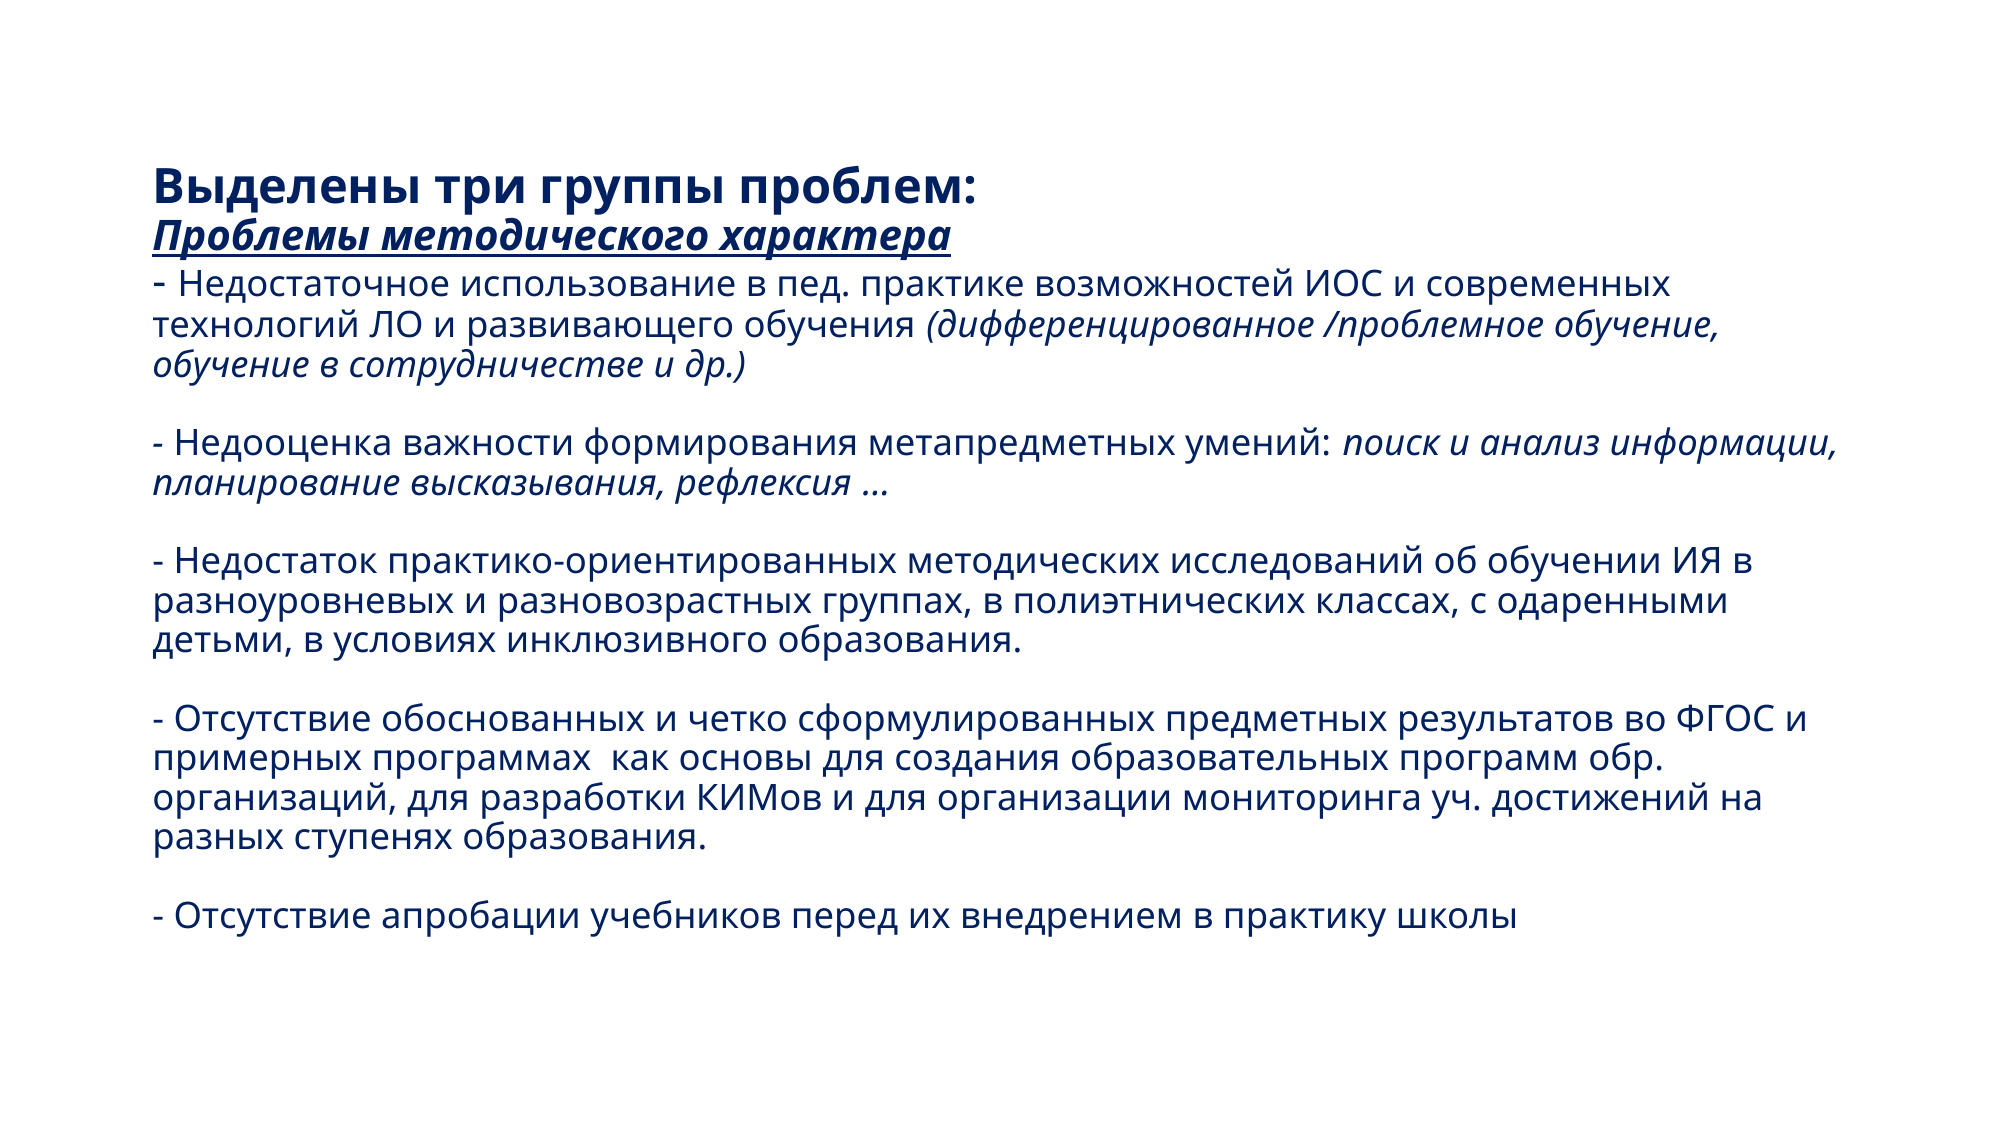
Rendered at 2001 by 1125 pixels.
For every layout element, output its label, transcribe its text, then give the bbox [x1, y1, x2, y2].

title Выделены три группы проблем: Проблемы методического характера - Недостаточное использование в пед. практике возможностей ИОС и современных технологий ЛО и развивающего обучения (дифференцированное /проблемное обучение, обучение в сотрудничестве и др.) - Недооценка важности формирования метапредметных умений: поиск и анализ информации, планирование высказывания, рефлексия … - Недостаток практико-ориентированных методических исследований об обучении ИЯ в разноуровневых и разновозрастных группах, в полиэтнических классах, с одаренными детьми, в условиях инклюзивного образования. - Отсутствие обоснованных и четко сформулированных предметных результатов во ФГОС и примерных программах как основы для создания образовательных программ обр. организаций, для разработки КИМов и для организации мониторинга уч. достижений на разных ступенях образования. - Отсутствие апробации учебников перед их внедрением в практику школы [137, 43, 1863, 1084]
